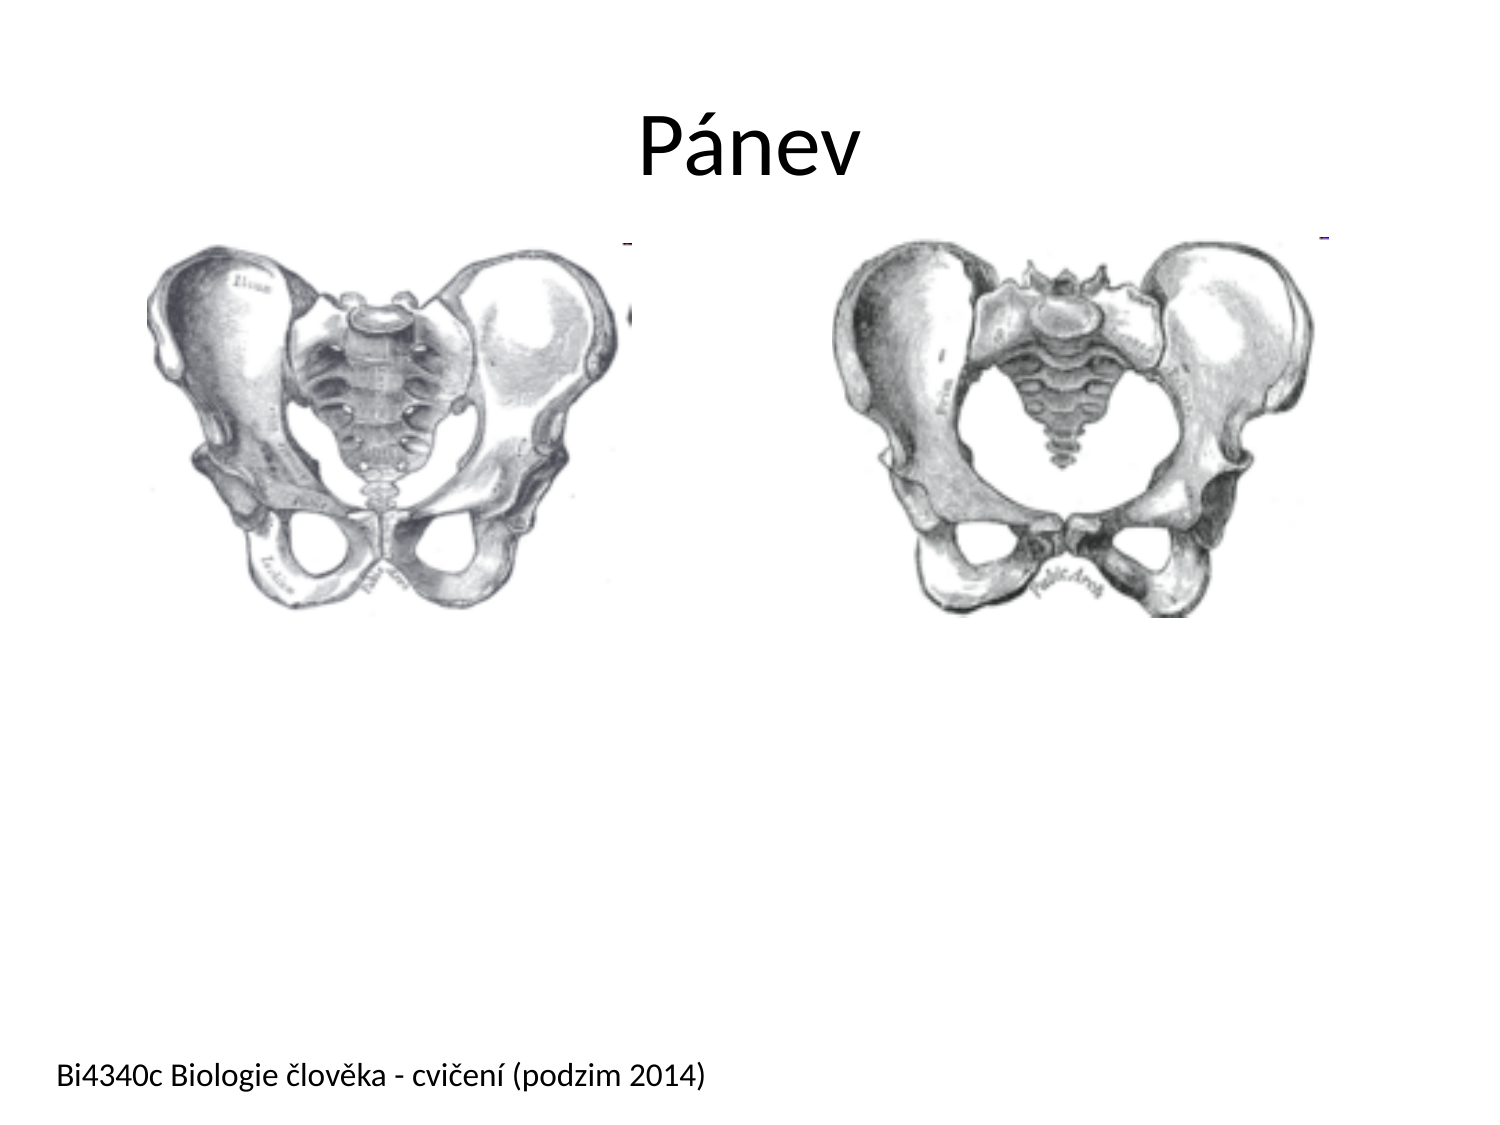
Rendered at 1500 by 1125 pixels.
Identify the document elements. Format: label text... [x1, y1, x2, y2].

picture [832, 237, 1330, 618]
title Pánev [75, 45, 1425, 233]
picture [147, 243, 633, 619]
footer Bi4340c Biologie člověka - cvičení (podzim 2014) [41, 1042, 1459, 1103]
